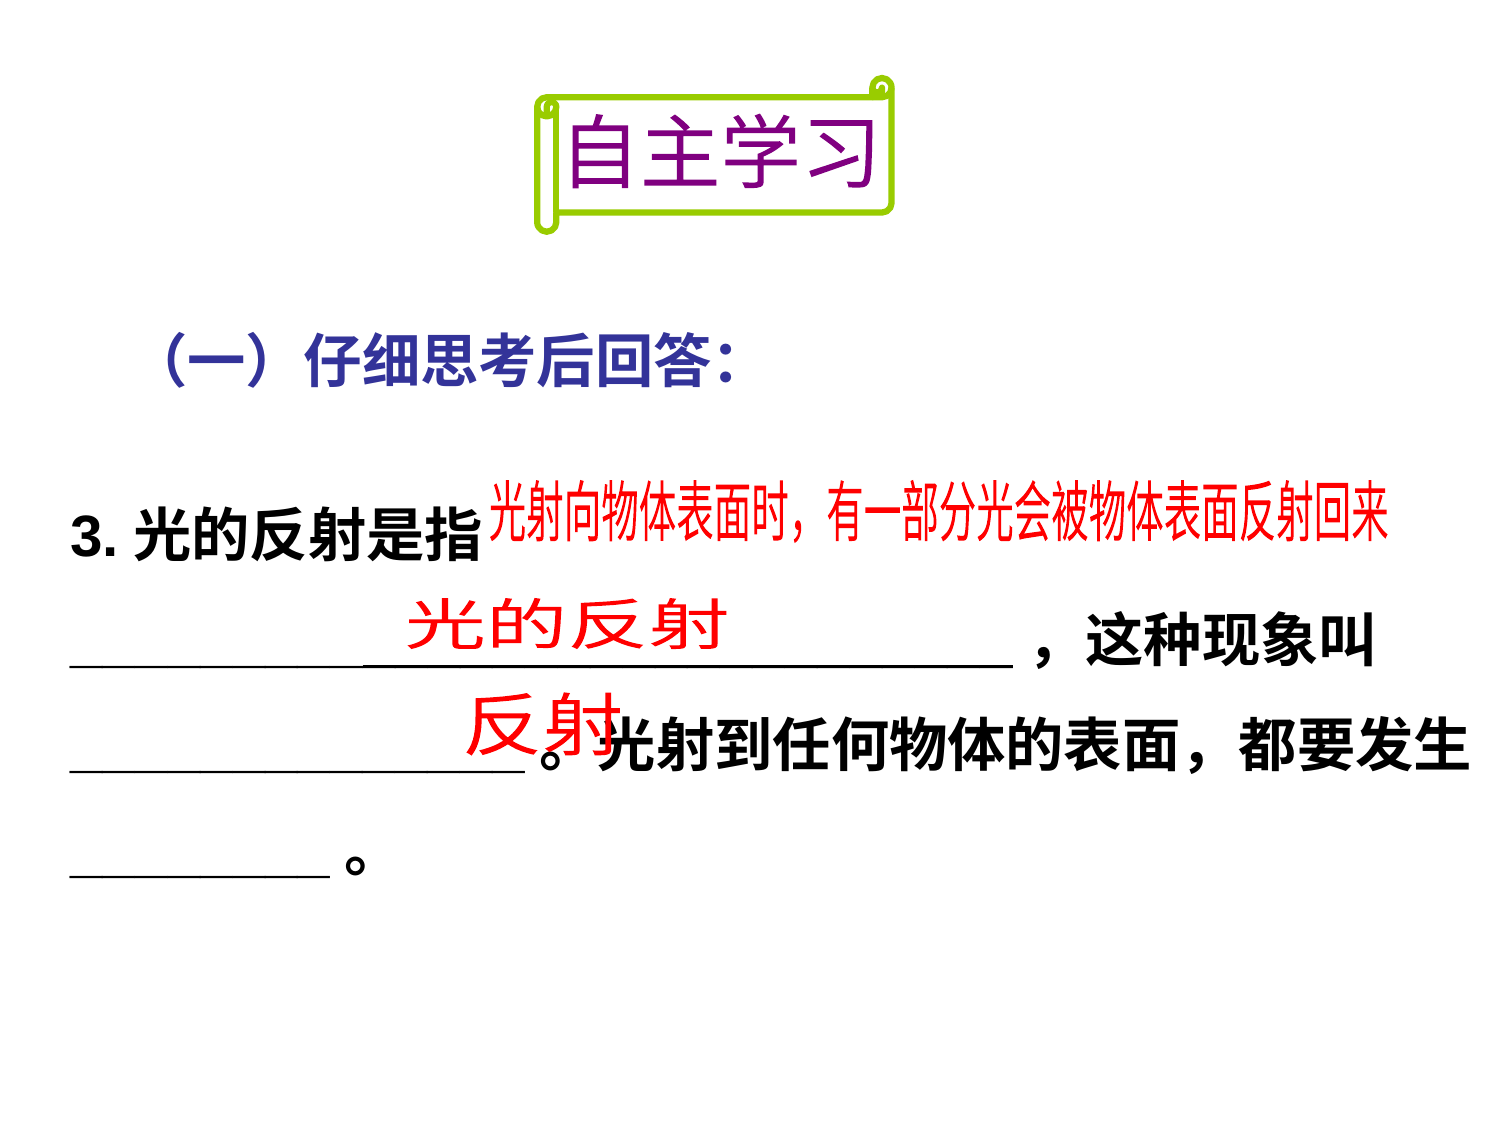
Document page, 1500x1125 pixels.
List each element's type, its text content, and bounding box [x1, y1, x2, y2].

text_box 3.光的反射是指_____________________________，这种现象叫______________。光射到任何物体的表面，都要发生________。 [55, 456, 1500, 891]
text_box （一）仔细思考后回答： [114, 316, 785, 402]
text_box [536, 77, 892, 232]
